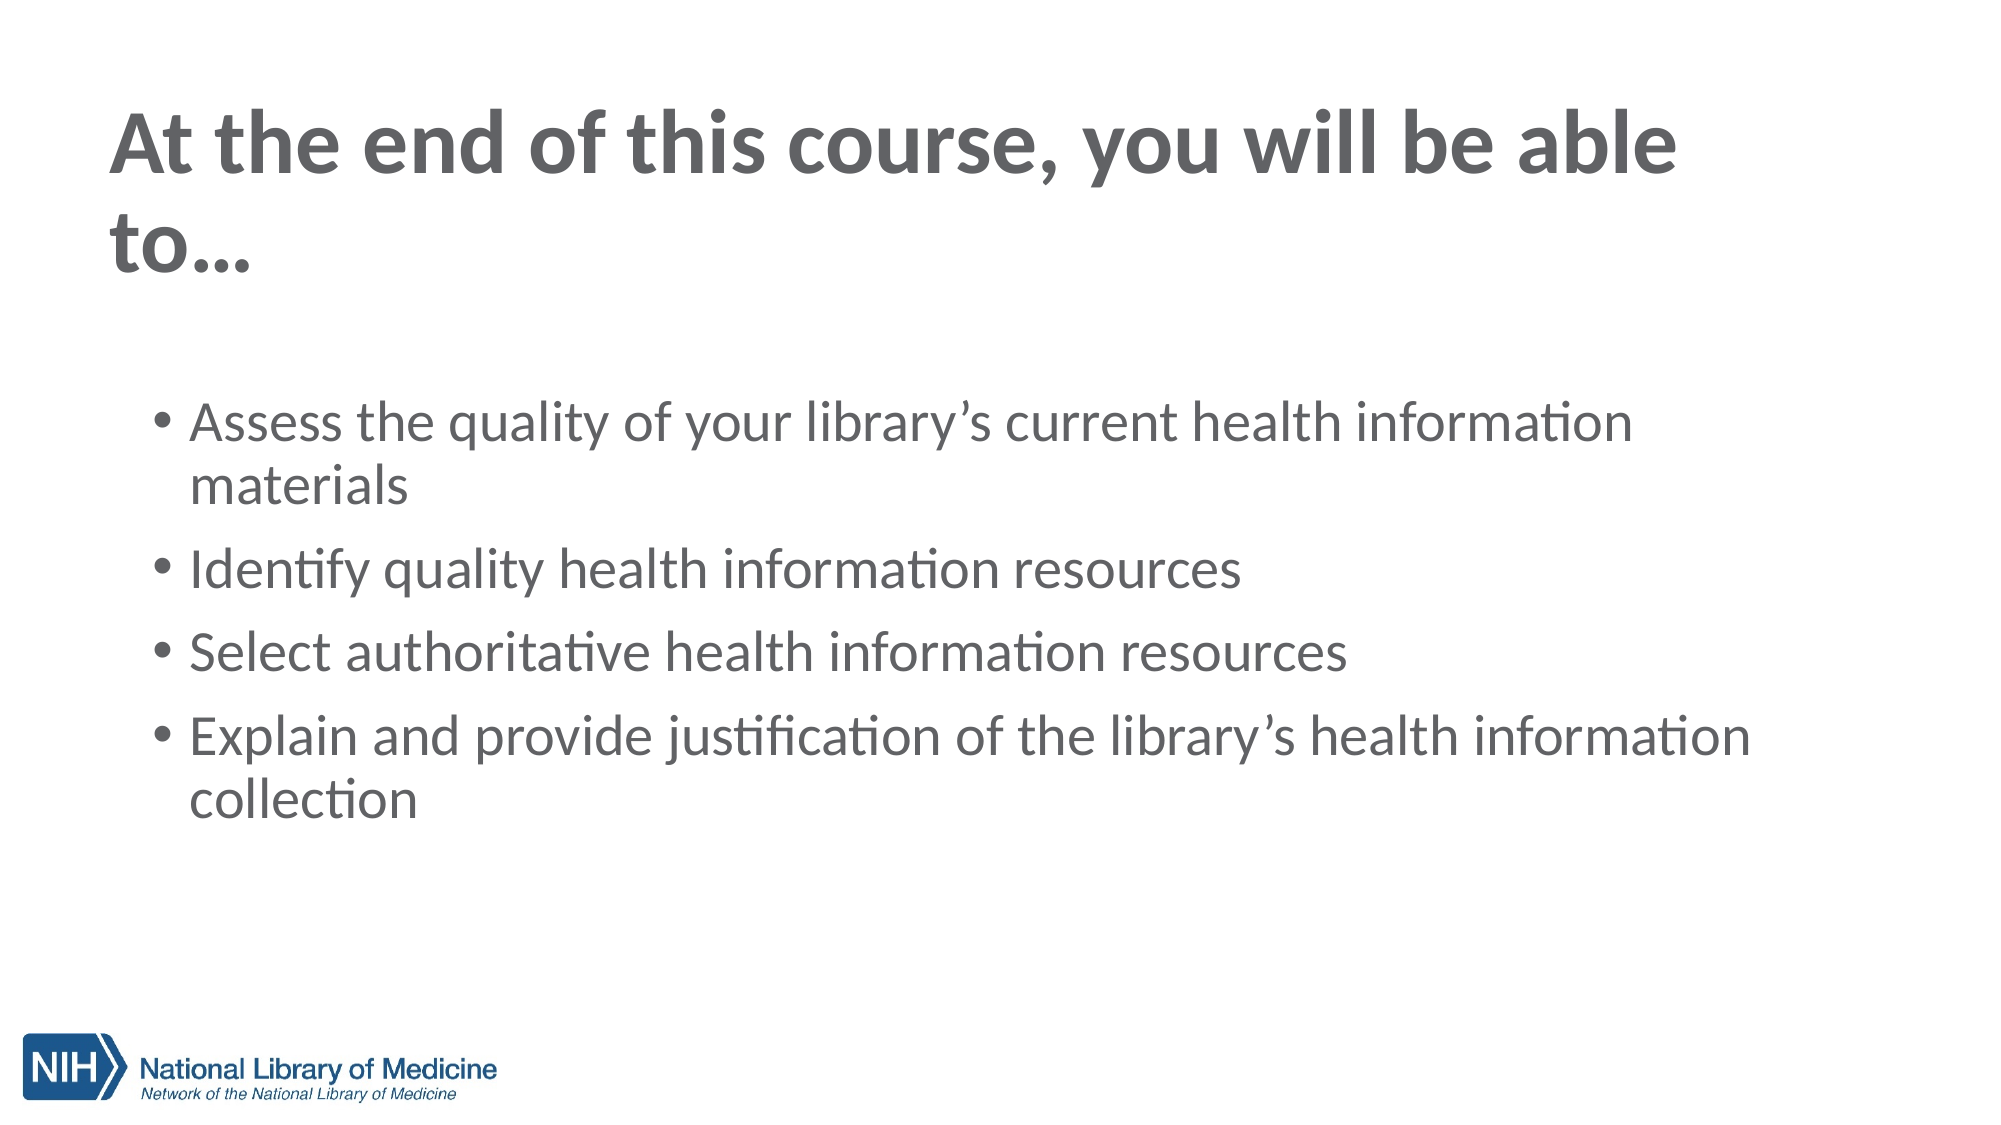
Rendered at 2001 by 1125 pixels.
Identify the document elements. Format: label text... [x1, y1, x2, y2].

list Assess the quality of your library’s current health information materials Identify quality health information resources Select authoritative health information resources Explain and provide justification of the library’s health information collection [137, 383, 1863, 1098]
title At the end of this course, you will be able to… [94, 85, 1820, 303]
picture [22, 1033, 497, 1110]
